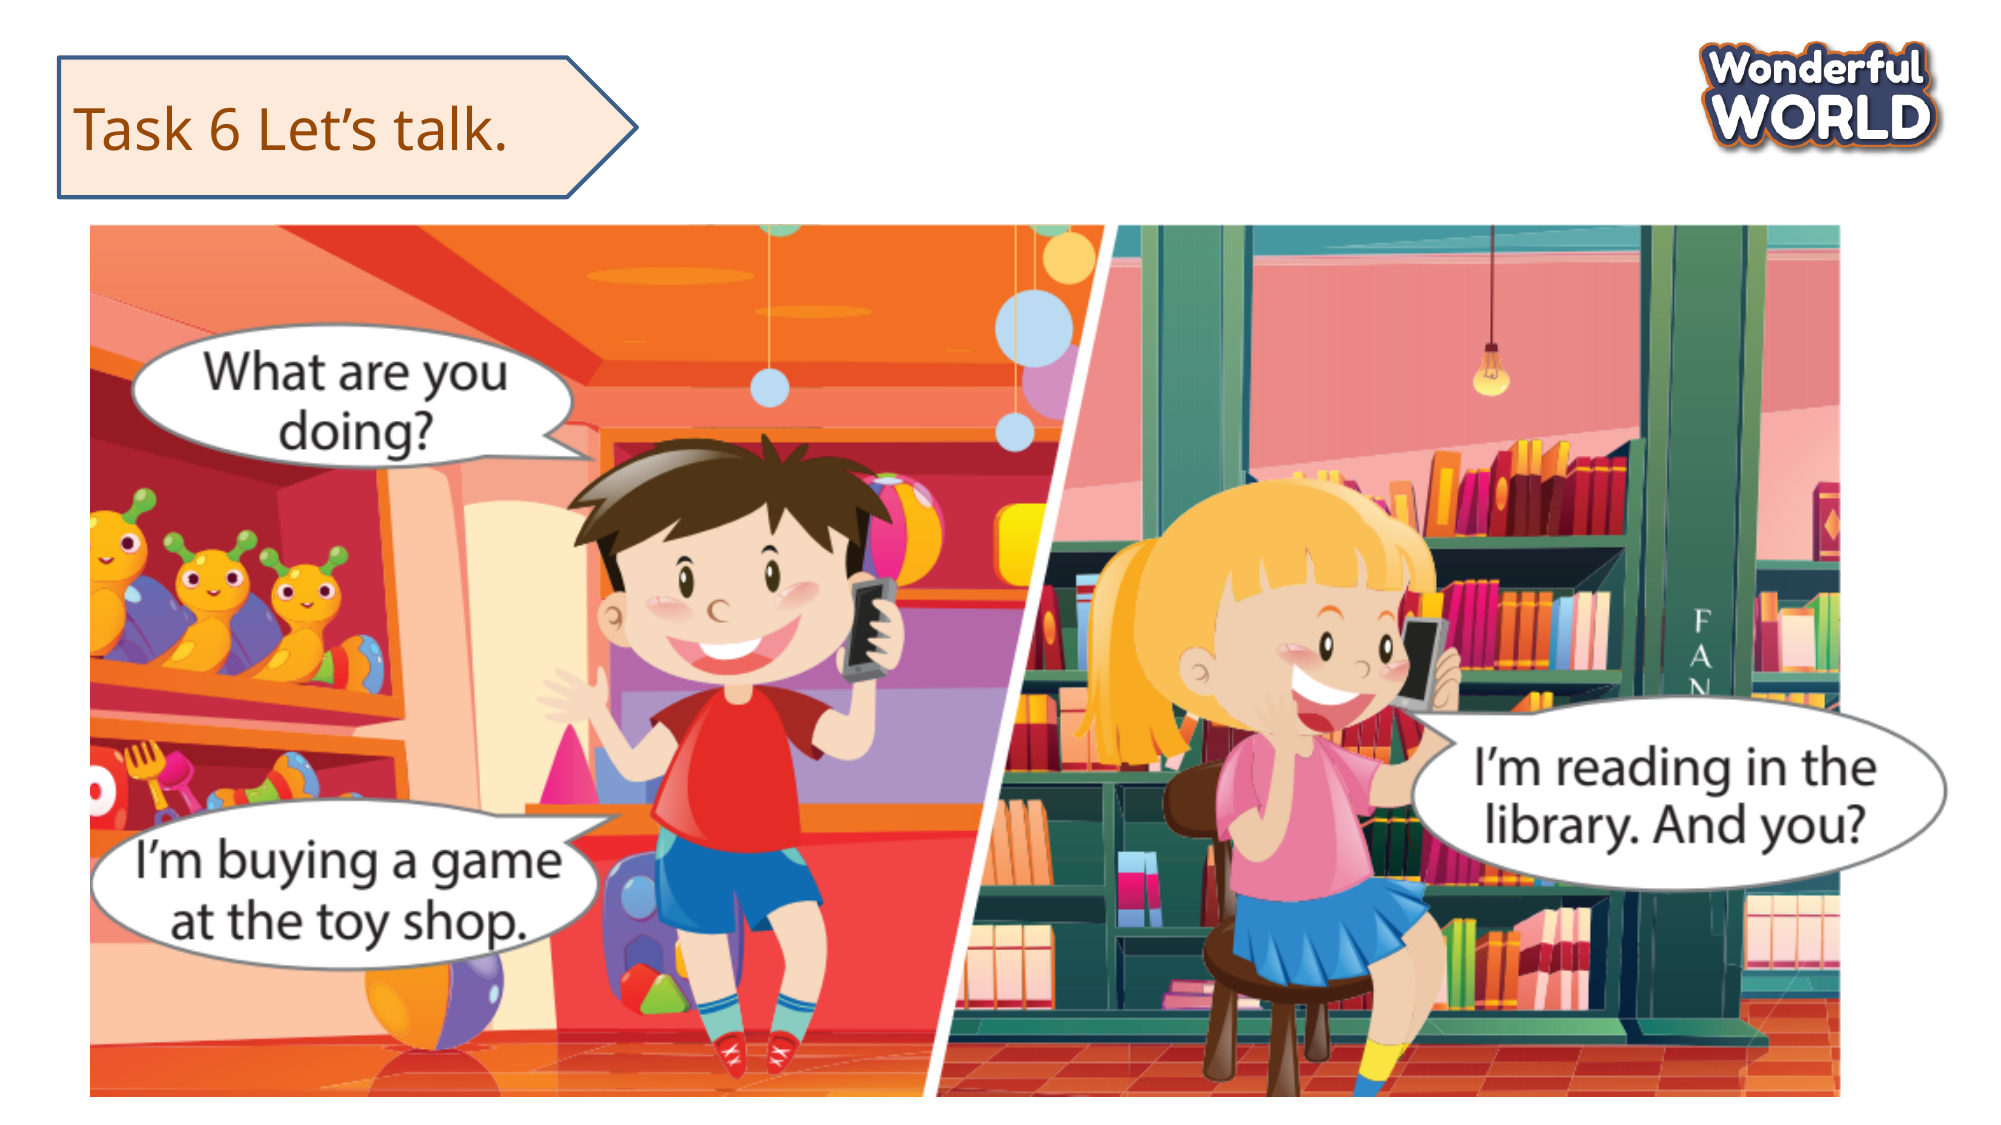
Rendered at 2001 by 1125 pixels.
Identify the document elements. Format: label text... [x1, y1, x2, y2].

picture [89, 224, 1951, 1097]
text_box Task 6 Let’s talk. [56, 55, 639, 200]
picture [1693, 36, 1950, 160]
